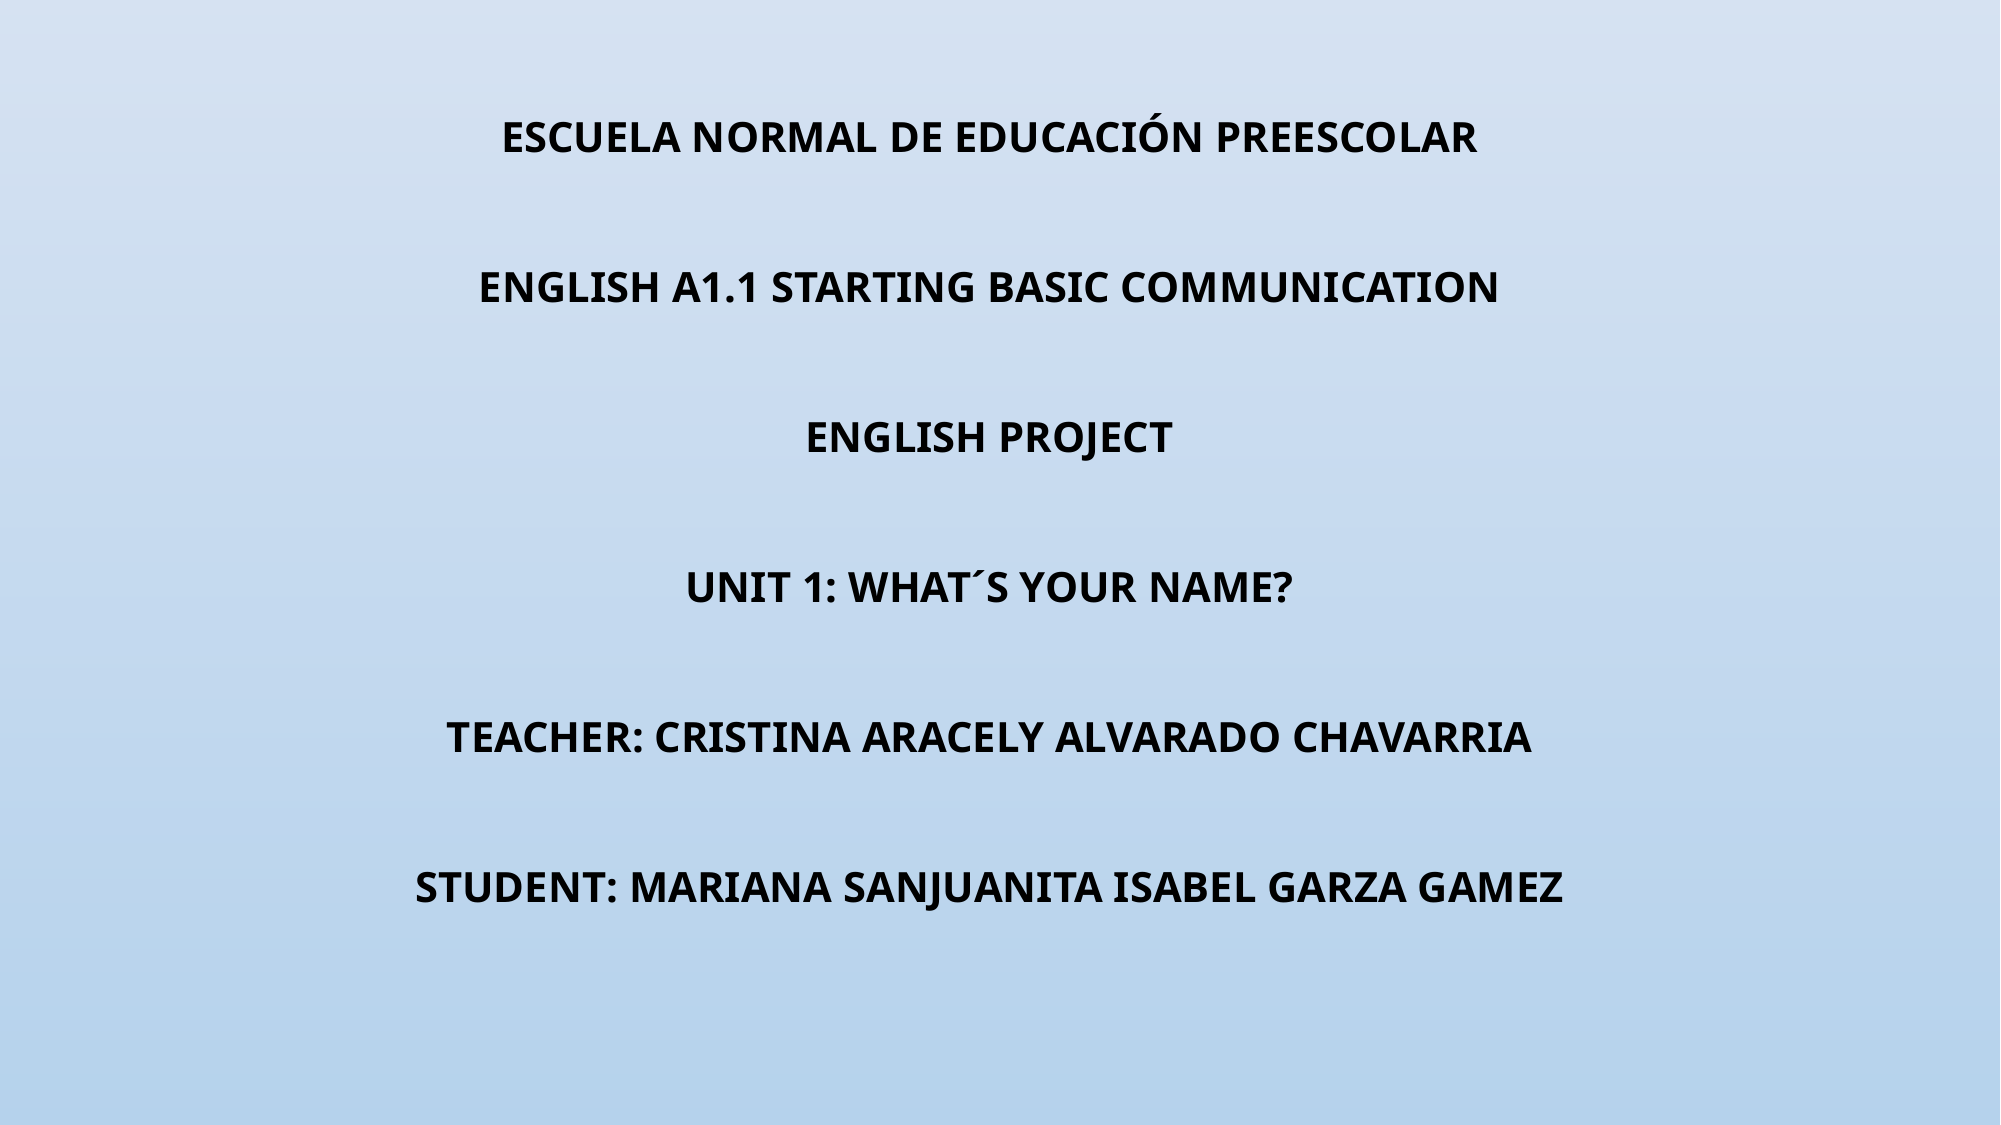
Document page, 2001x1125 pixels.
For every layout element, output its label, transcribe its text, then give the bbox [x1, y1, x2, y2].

text_box ESCUELA NORMAL DE EDUCACIÓN PREESCOLAR ENGLISH A1.1 STARTING BASIC COMMUNICATION ENGLISH PROJECT UNIT 1: WHAT´S YOUR NAME? TEACHER: CRISTINA ARACELY ALVARADO CHAVARRIA STUDENT: MARIANA SANJUANITA ISABEL GARZA GAMEZ [88, 102, 1892, 968]
